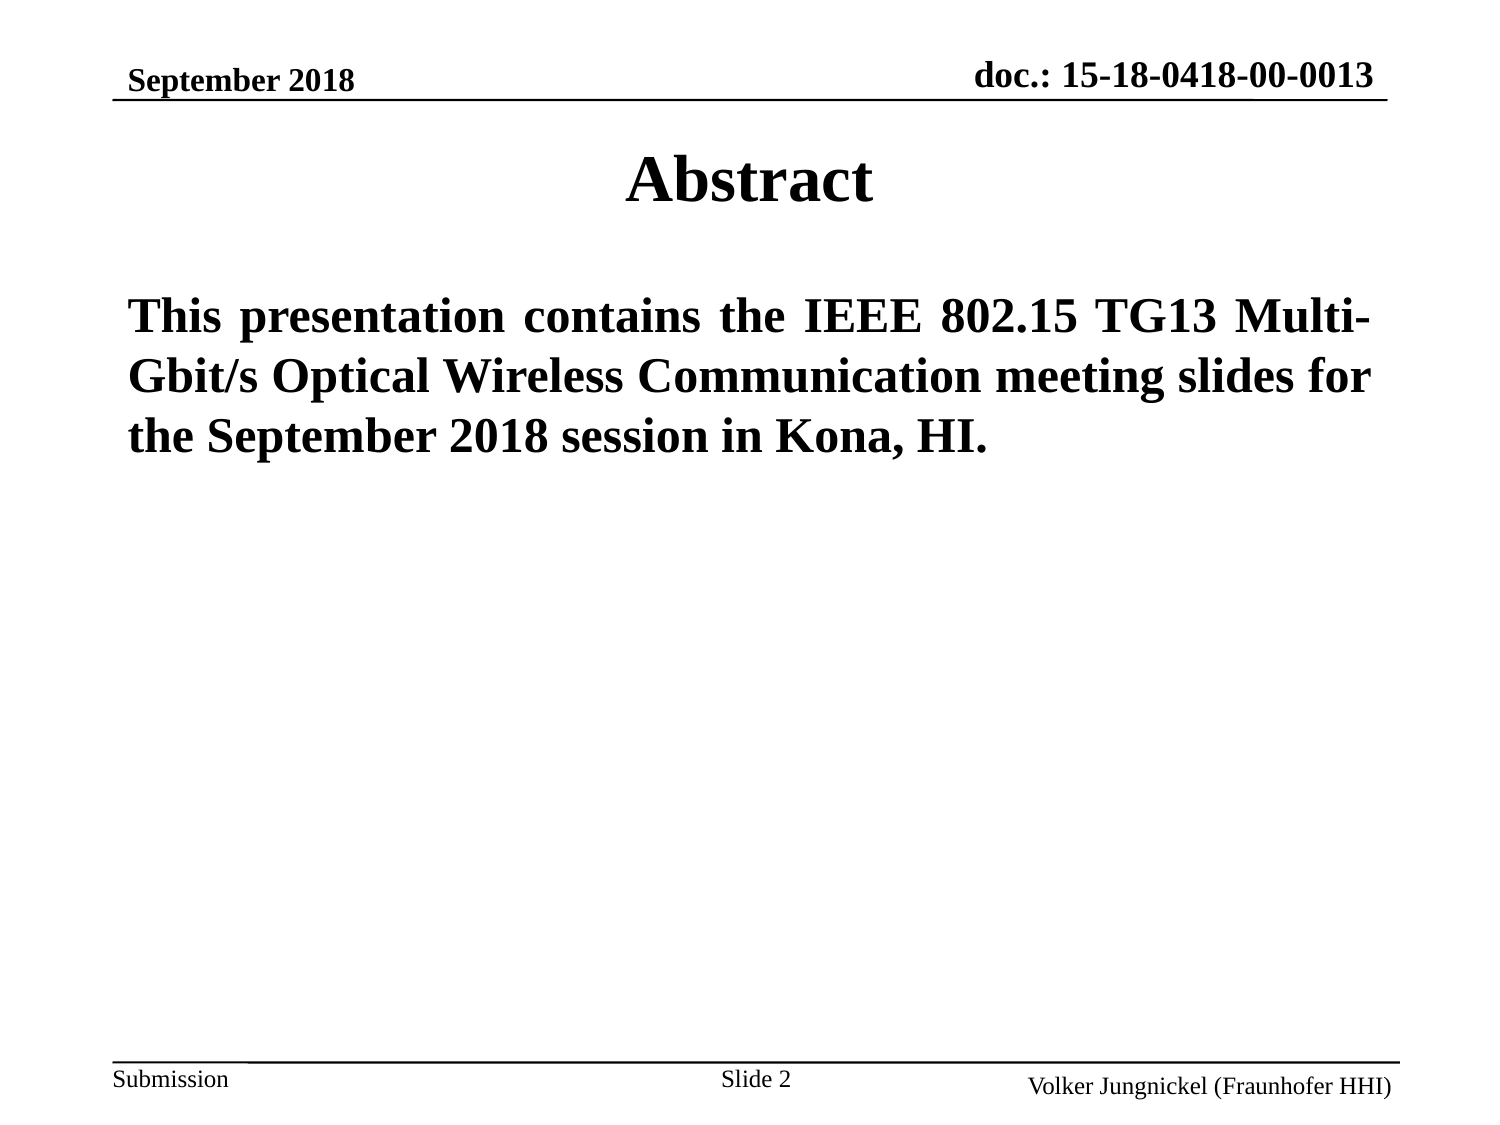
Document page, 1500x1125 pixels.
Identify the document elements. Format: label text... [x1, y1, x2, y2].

slide_number Slide 2 [711, 1061, 801, 1093]
text_box This presentation contains the IEEE 802.15 TG13 Multi- Gbit/s Optical Wireless Communication meeting slides for the September 2018 session in Kona, HI. [112, 274, 1388, 950]
footer Volker Jungnickel (Fraunhofer HHI) [1012, 1062, 1439, 1100]
text_box September 2018 [112, 50, 425, 147]
text_box Abstract [112, 87, 1388, 263]
